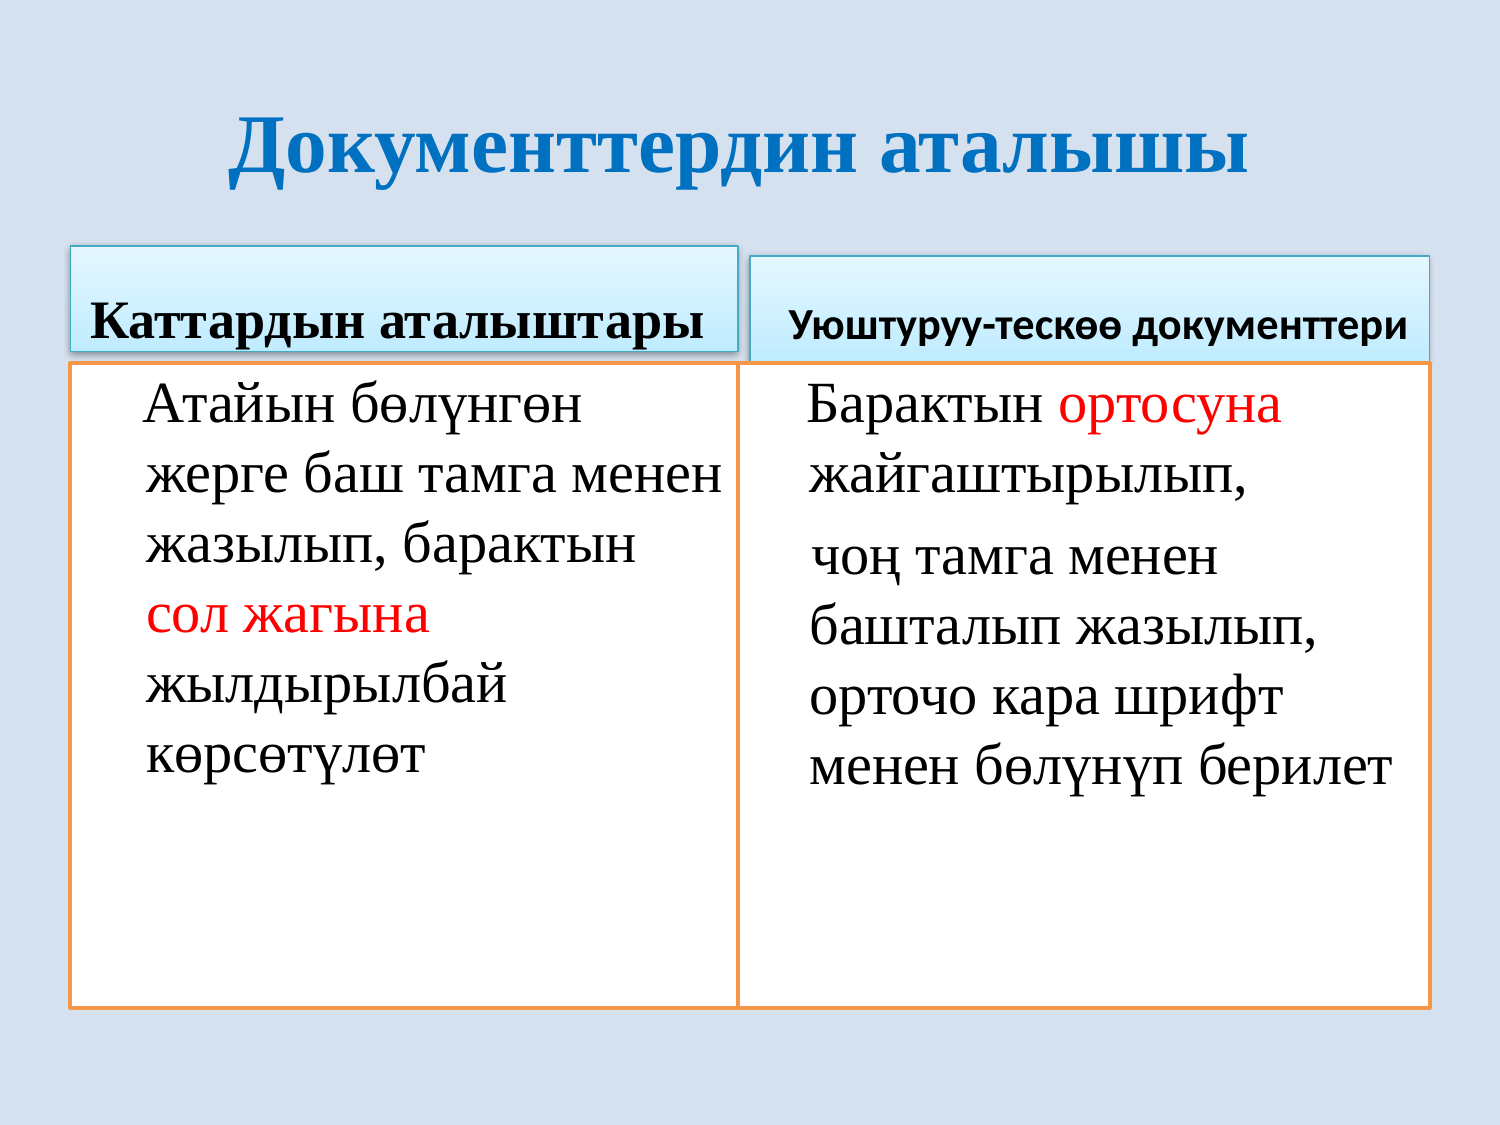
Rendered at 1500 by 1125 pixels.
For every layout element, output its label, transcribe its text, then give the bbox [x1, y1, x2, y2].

text_box [749, 255, 773, 356]
text_box [68, 361, 740, 1010]
text_box [1426, 255, 1430, 361]
list Атайын бөлүнгөн жерге баш тамга менен жазылып, барактын сол жагына жылдырылбай көрсөтүлөт [74, 356, 738, 1006]
list Барактын ортосуна жайгаштырылып, чоң тамга менен башталып жазылып, орточо кара шрифт менен бөлүнүп берилет [738, 356, 1426, 1006]
text_box [70, 245, 74, 352]
list Уюштуруу-тескөө документтери [773, 245, 1426, 356]
list Каттардын аталыштары [74, 231, 738, 356]
text_box [740, 361, 1432, 1010]
title Документтердин аталышы [74, 44, 1426, 233]
